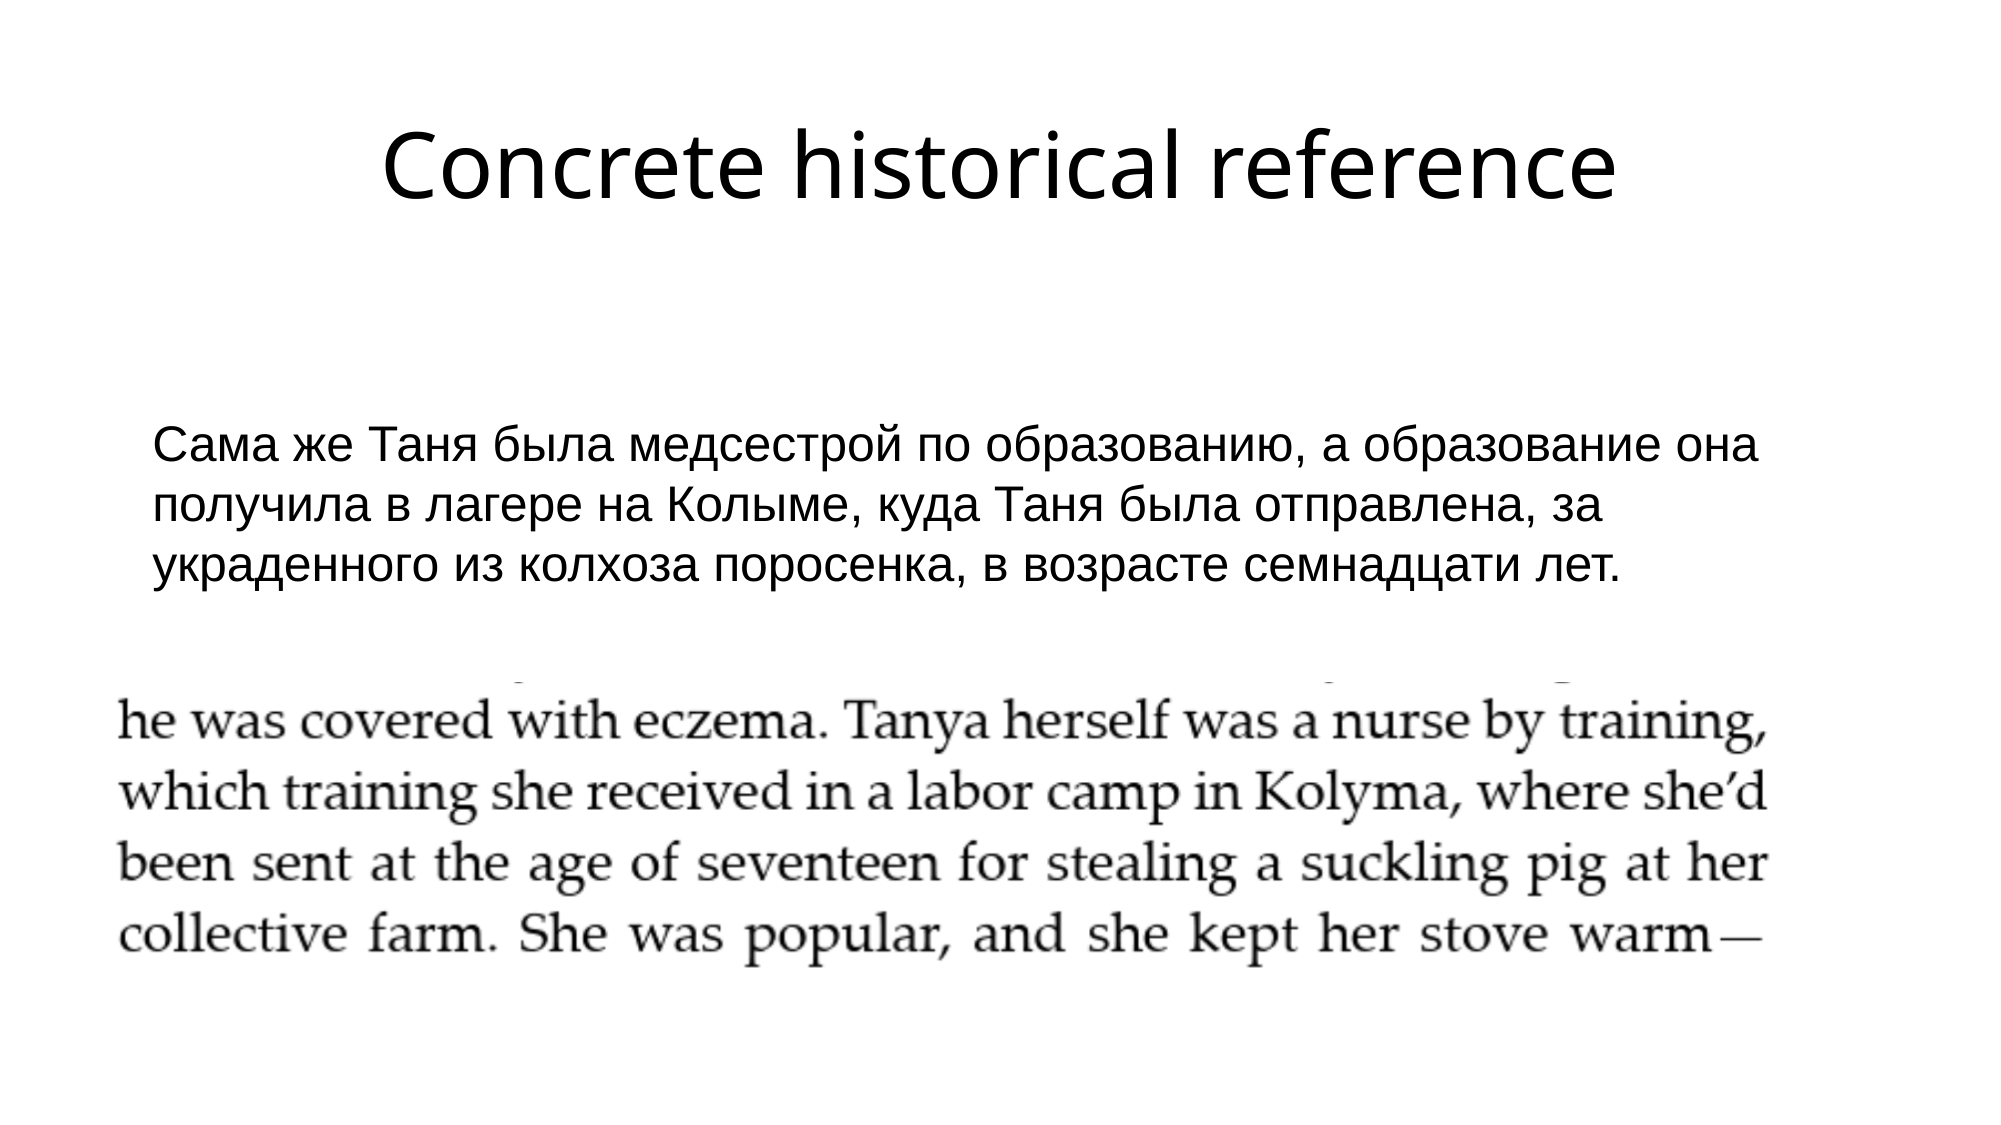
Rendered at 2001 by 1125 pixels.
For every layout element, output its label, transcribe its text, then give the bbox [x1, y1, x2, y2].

title Concrete historical reference [137, 59, 1863, 278]
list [106, 682, 1793, 969]
text_box Сама же Таня была медсестрой по образованию, а образование она получила в лагере на Колыме, куда Таня была отправлена, за украденного из колхоза поросенка, в возрасте семнадцати лет. [137, 404, 1855, 599]
